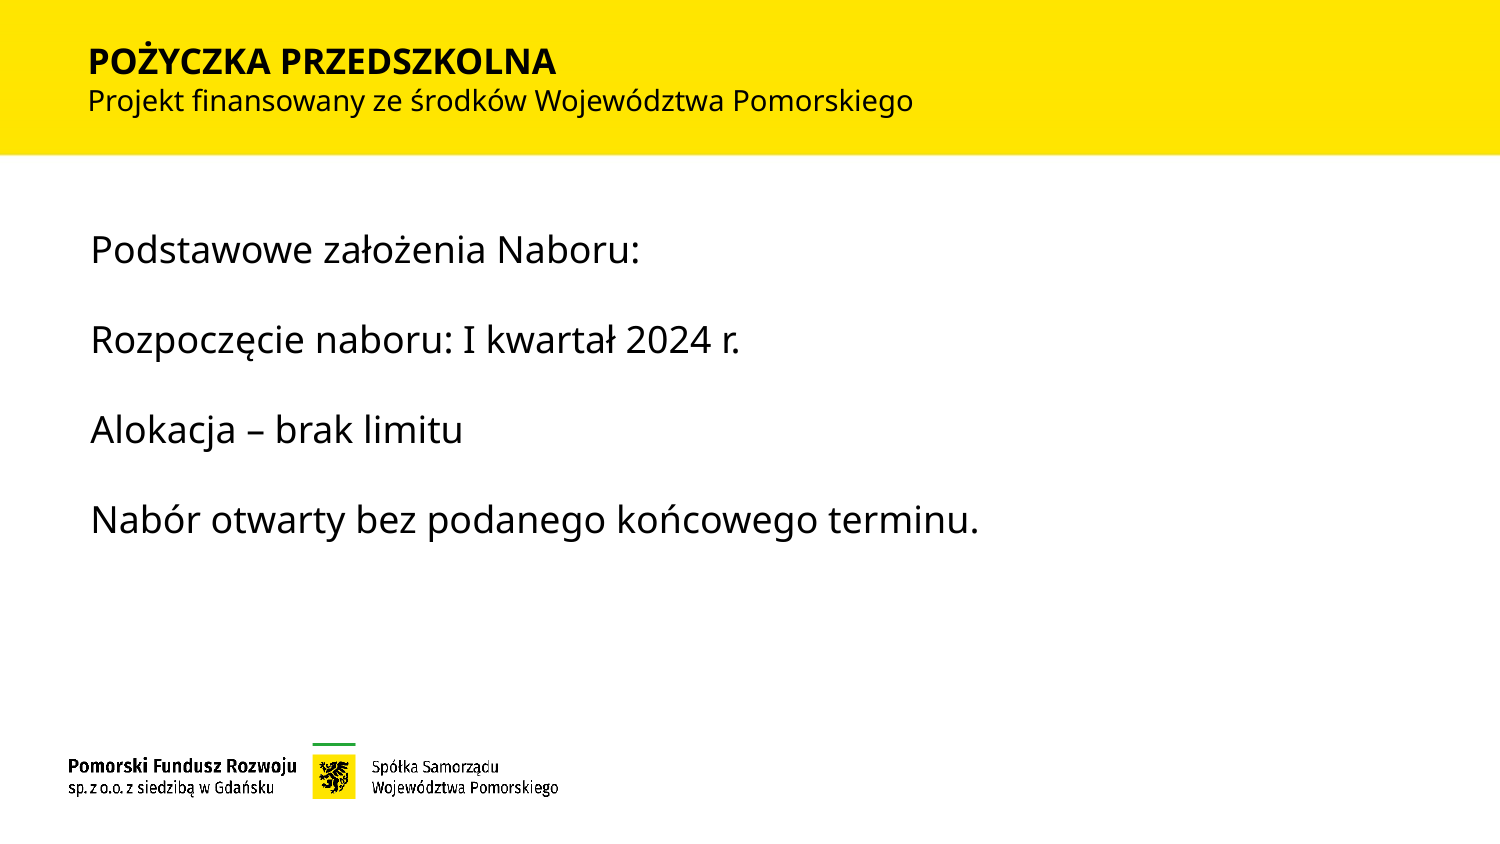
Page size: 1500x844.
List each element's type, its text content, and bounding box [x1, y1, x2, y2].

subtitle Podstawowe założenia Naboru: Rozpoczęcie naboru: I kwartał 2024 r. Alokacja – brak limitu Nabór otwarty bez podanego końcowego terminu. [50, 166, 1366, 695]
title POŻYCZKA PRZEDSZKOLNA Projekt finansowany ze środków Województwa Pomorskiego [72, 0, 1422, 157]
picture [0, 0, 1500, 844]
